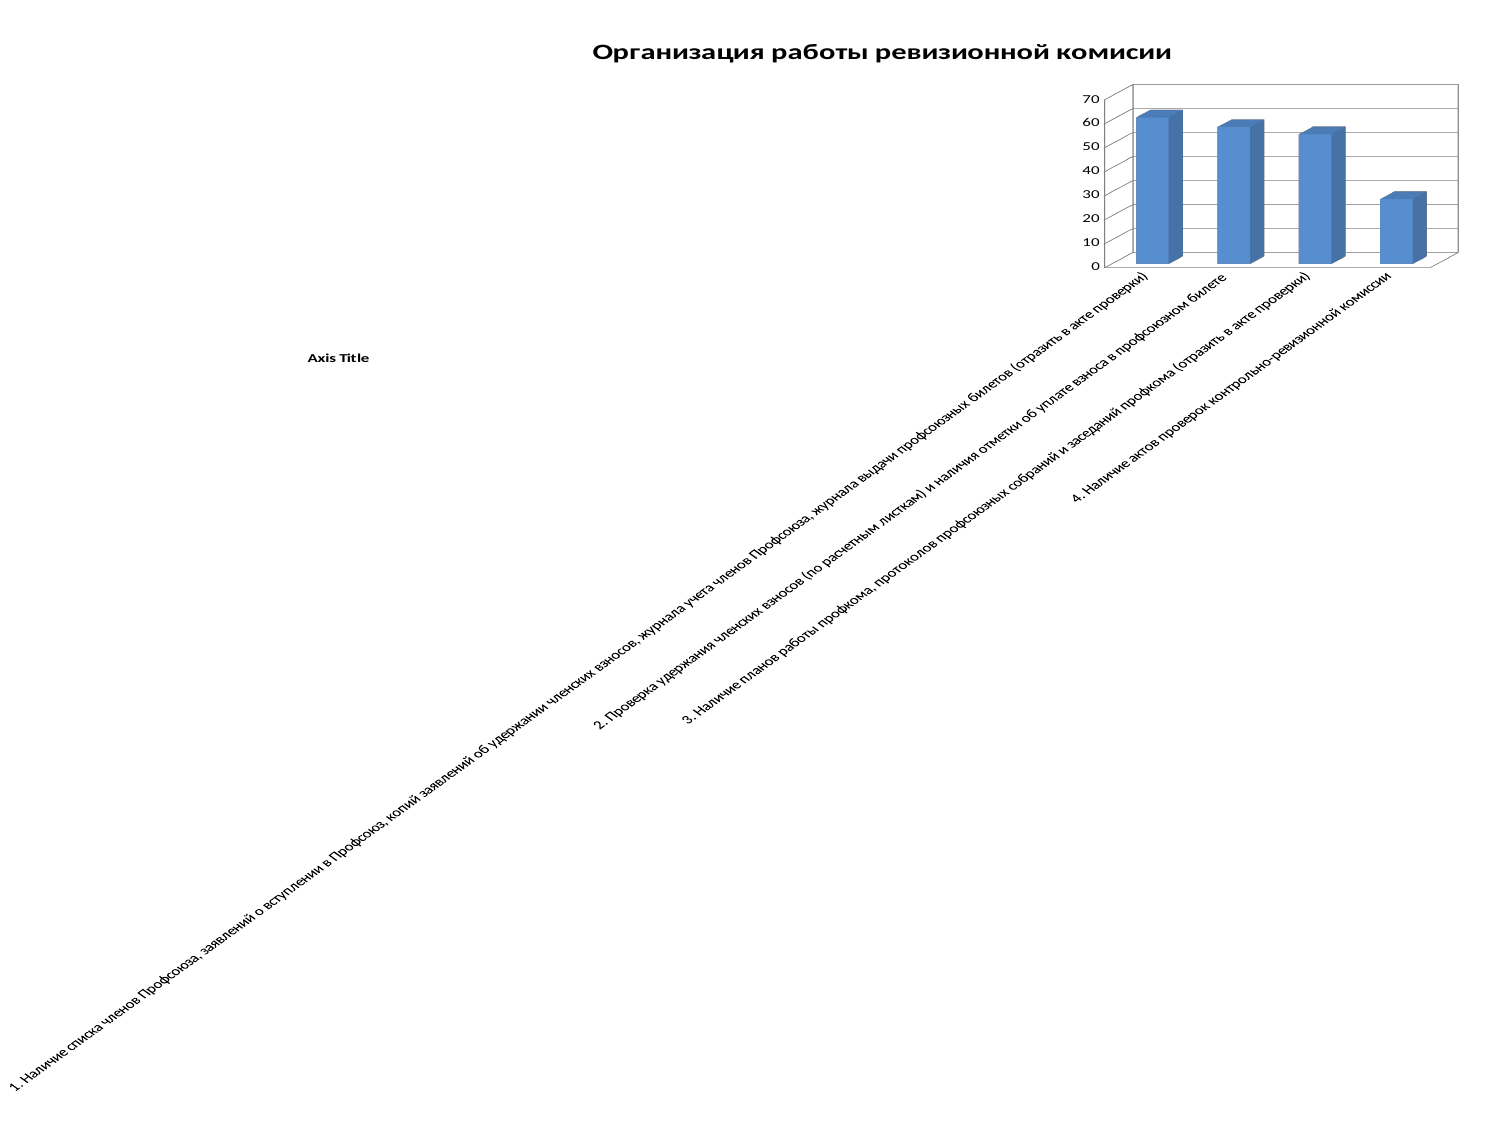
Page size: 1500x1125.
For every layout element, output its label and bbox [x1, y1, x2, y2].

chart [5, 18, 1483, 1095]
